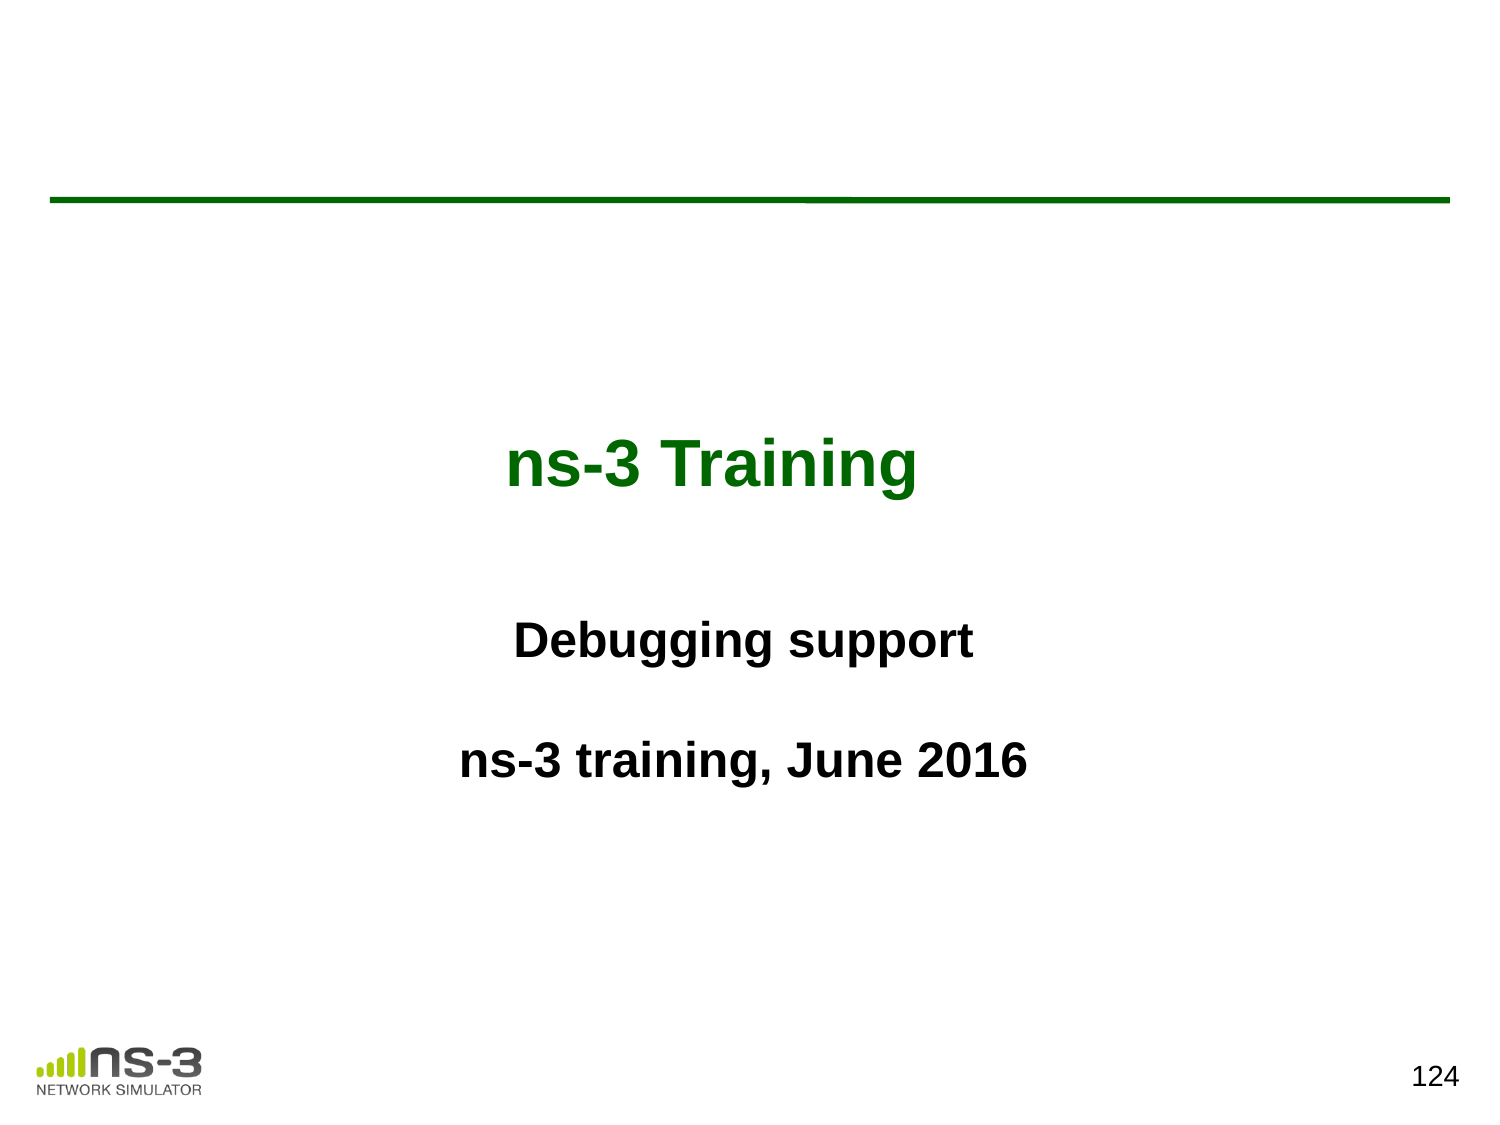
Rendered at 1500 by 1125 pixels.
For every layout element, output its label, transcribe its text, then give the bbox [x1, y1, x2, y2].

subtitle ns-3 Training [87, 412, 1338, 688]
picture [24, 1017, 213, 1125]
footer Debugging support ns-3 training, June 2016 [149, 688, 1338, 888]
slide_number 124 [1129, 1049, 1476, 1125]
